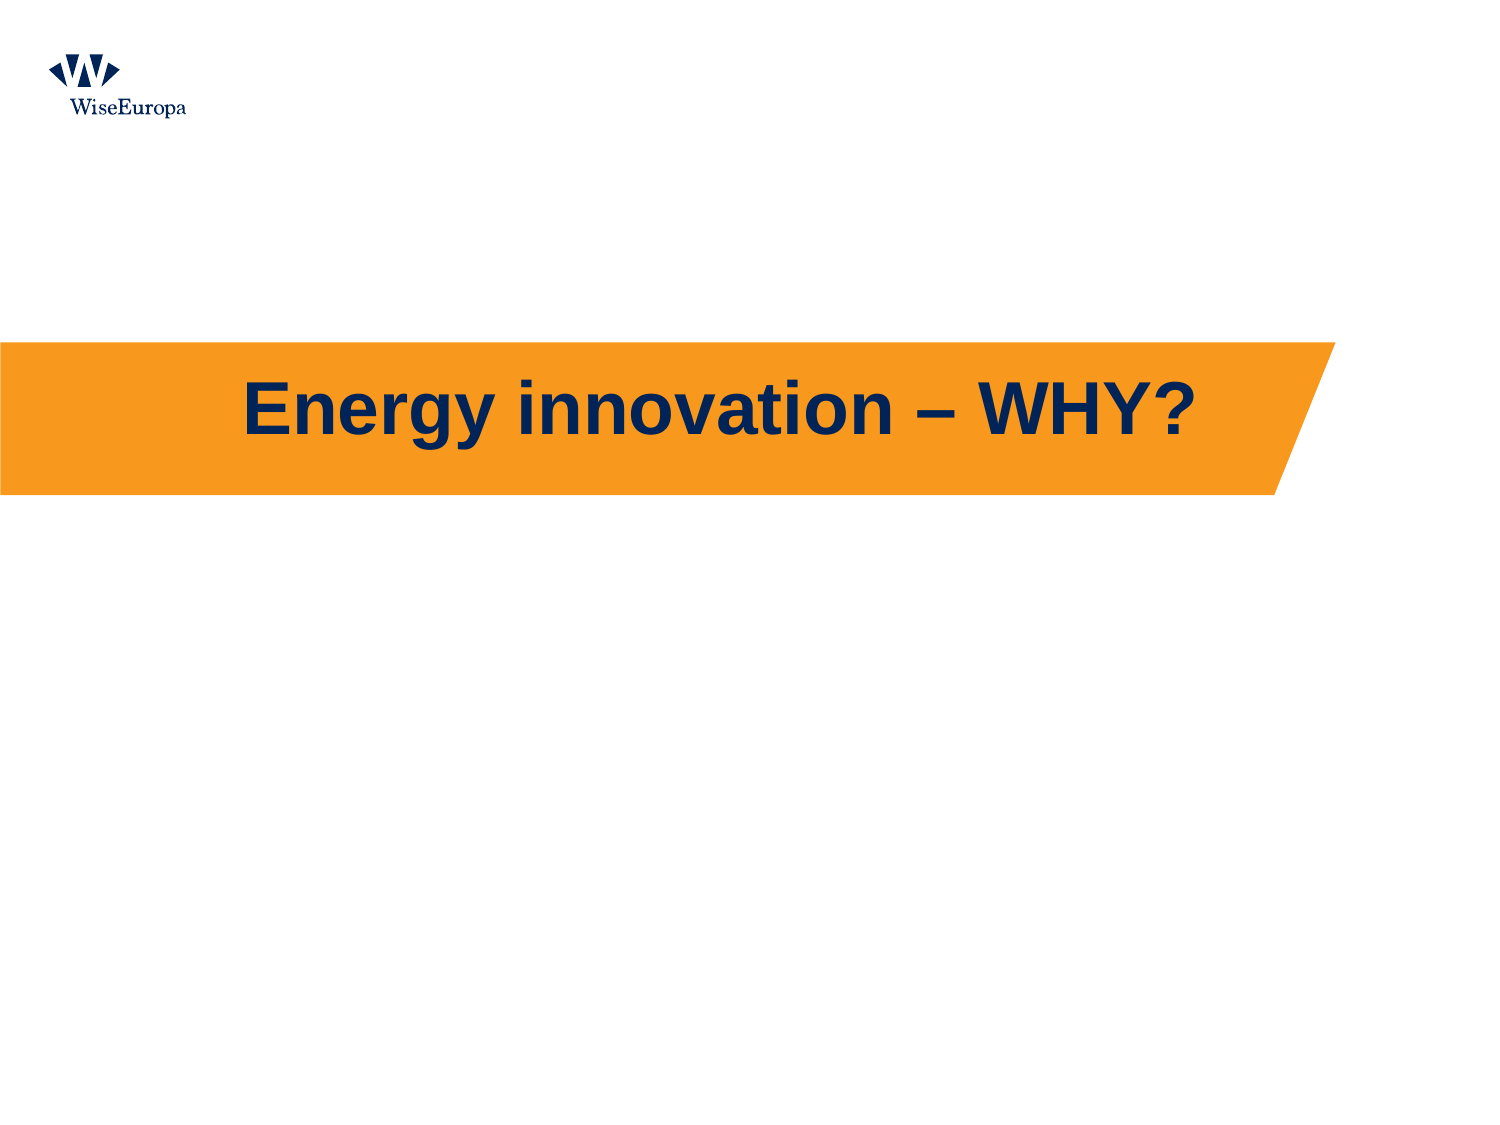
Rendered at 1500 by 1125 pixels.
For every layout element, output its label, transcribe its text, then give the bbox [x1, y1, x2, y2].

list Energy innovation – WHY? [0, 341, 1336, 496]
